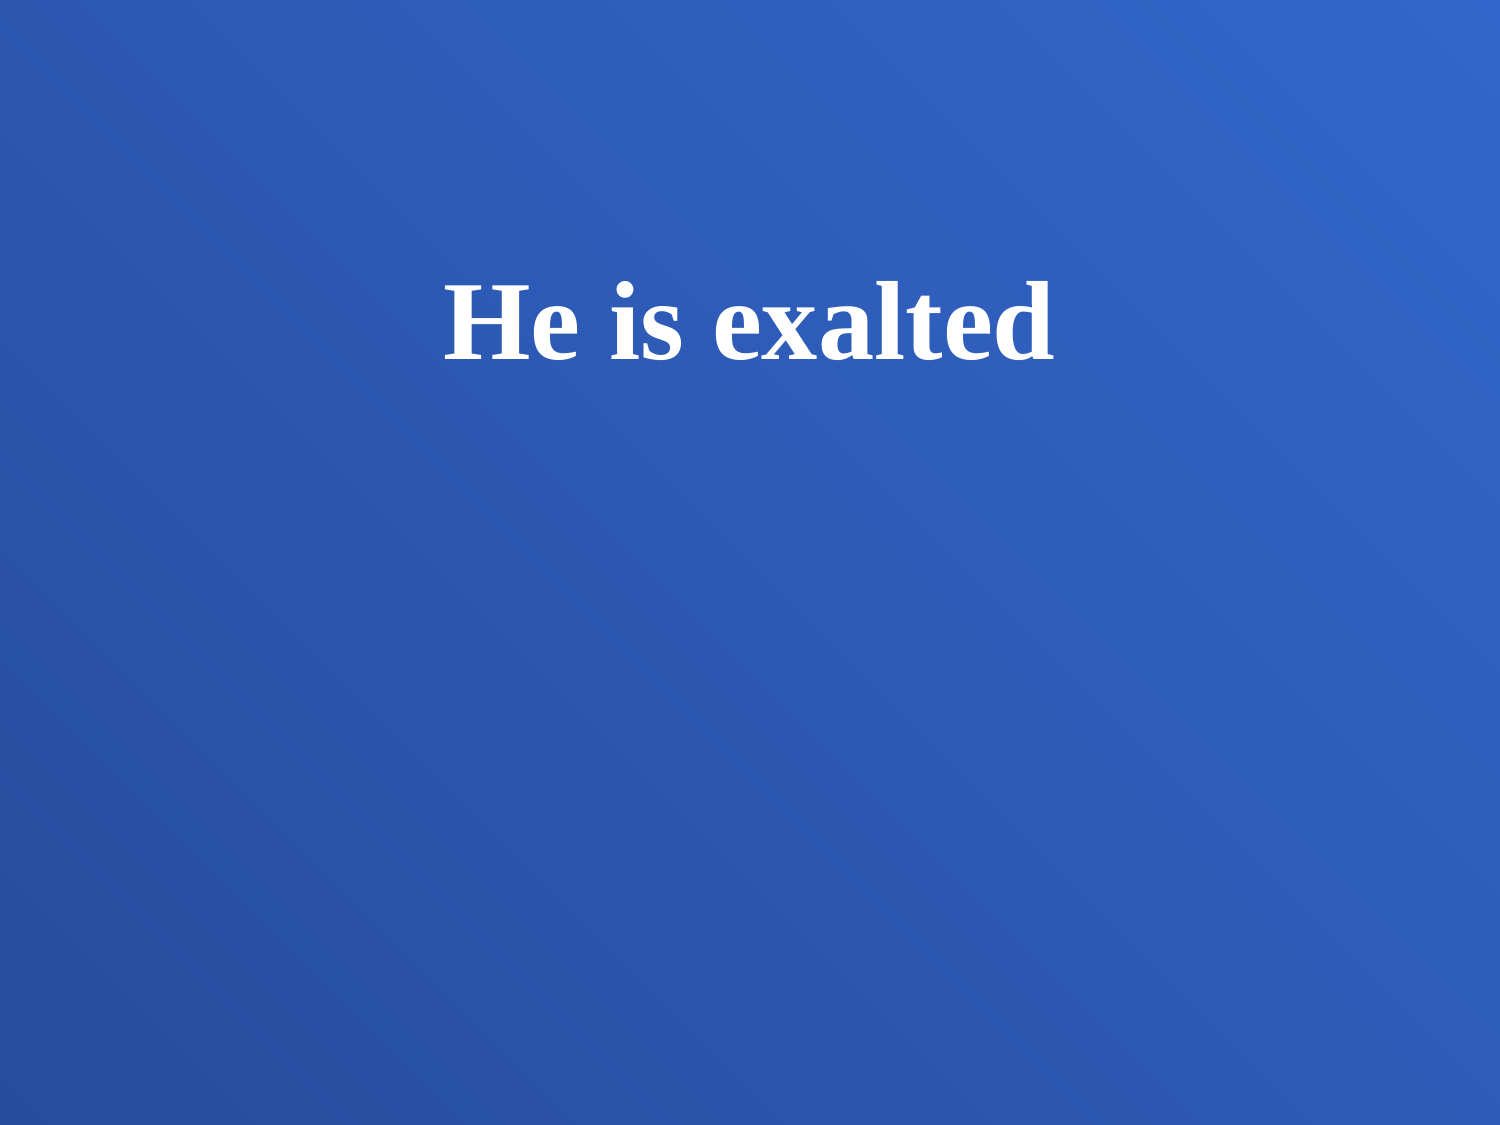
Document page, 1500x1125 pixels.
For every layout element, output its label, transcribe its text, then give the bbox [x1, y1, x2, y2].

text_box He is exalted [0, 262, 1500, 503]
